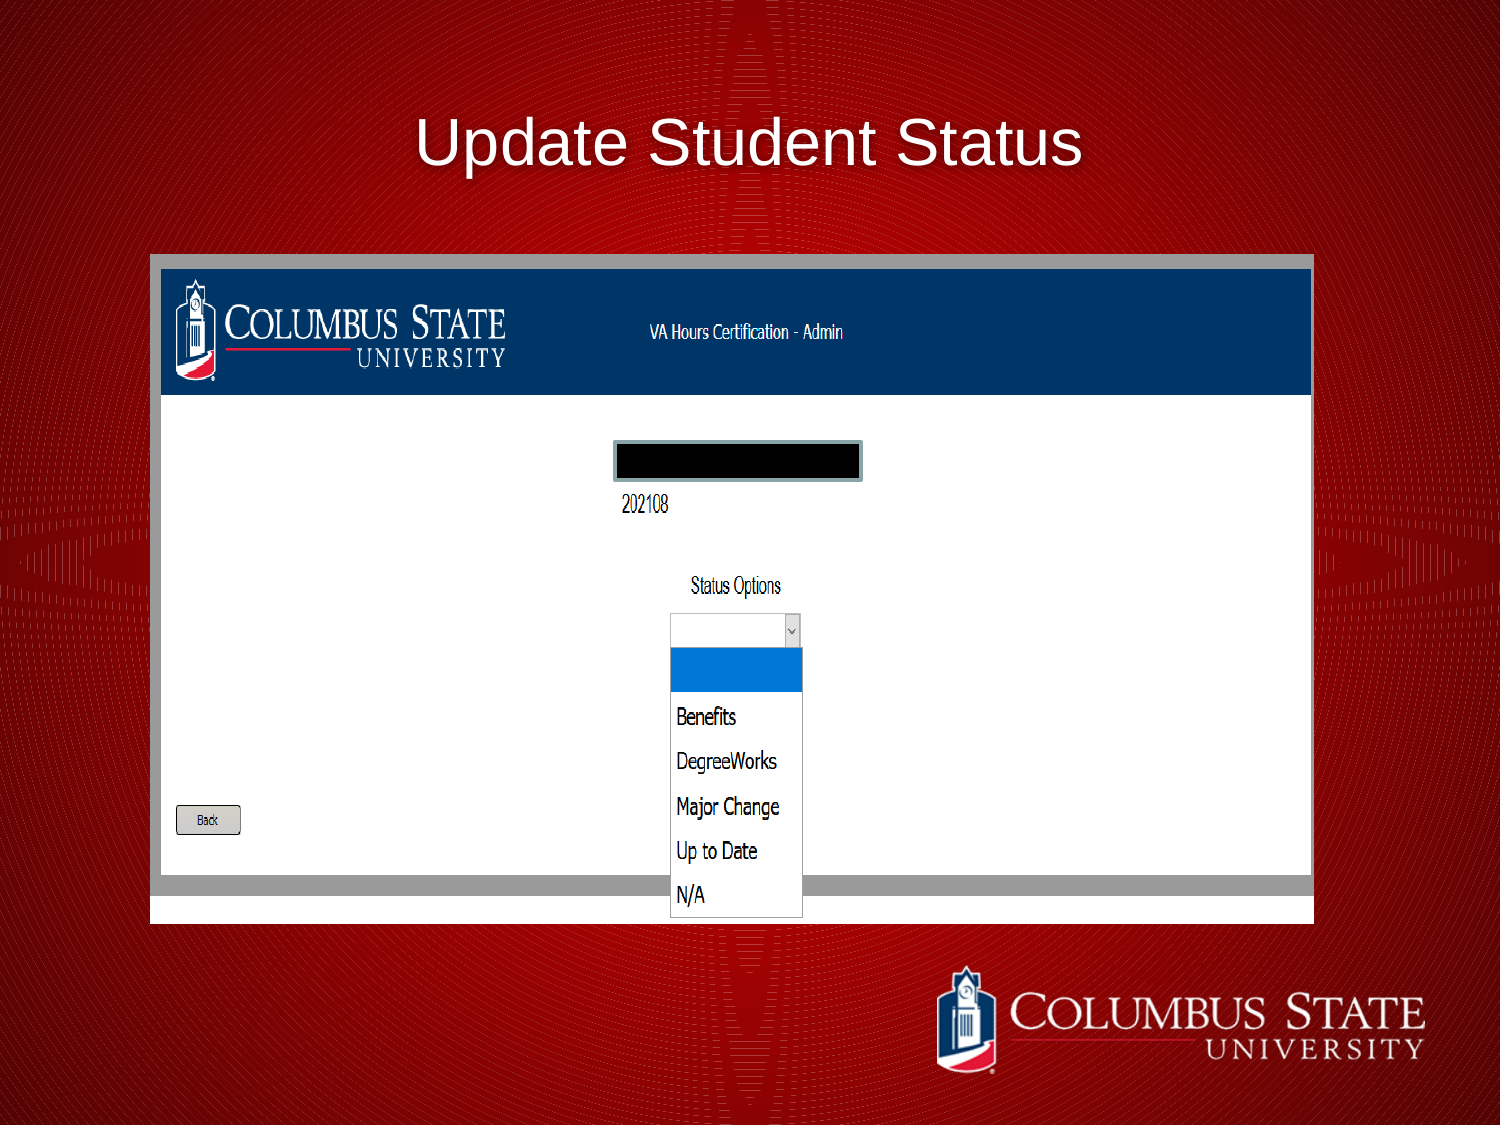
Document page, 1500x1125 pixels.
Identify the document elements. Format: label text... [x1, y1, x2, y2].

title Update Student Status [75, 45, 1425, 233]
picture [149, 254, 1315, 925]
picture [937, 965, 1425, 1074]
